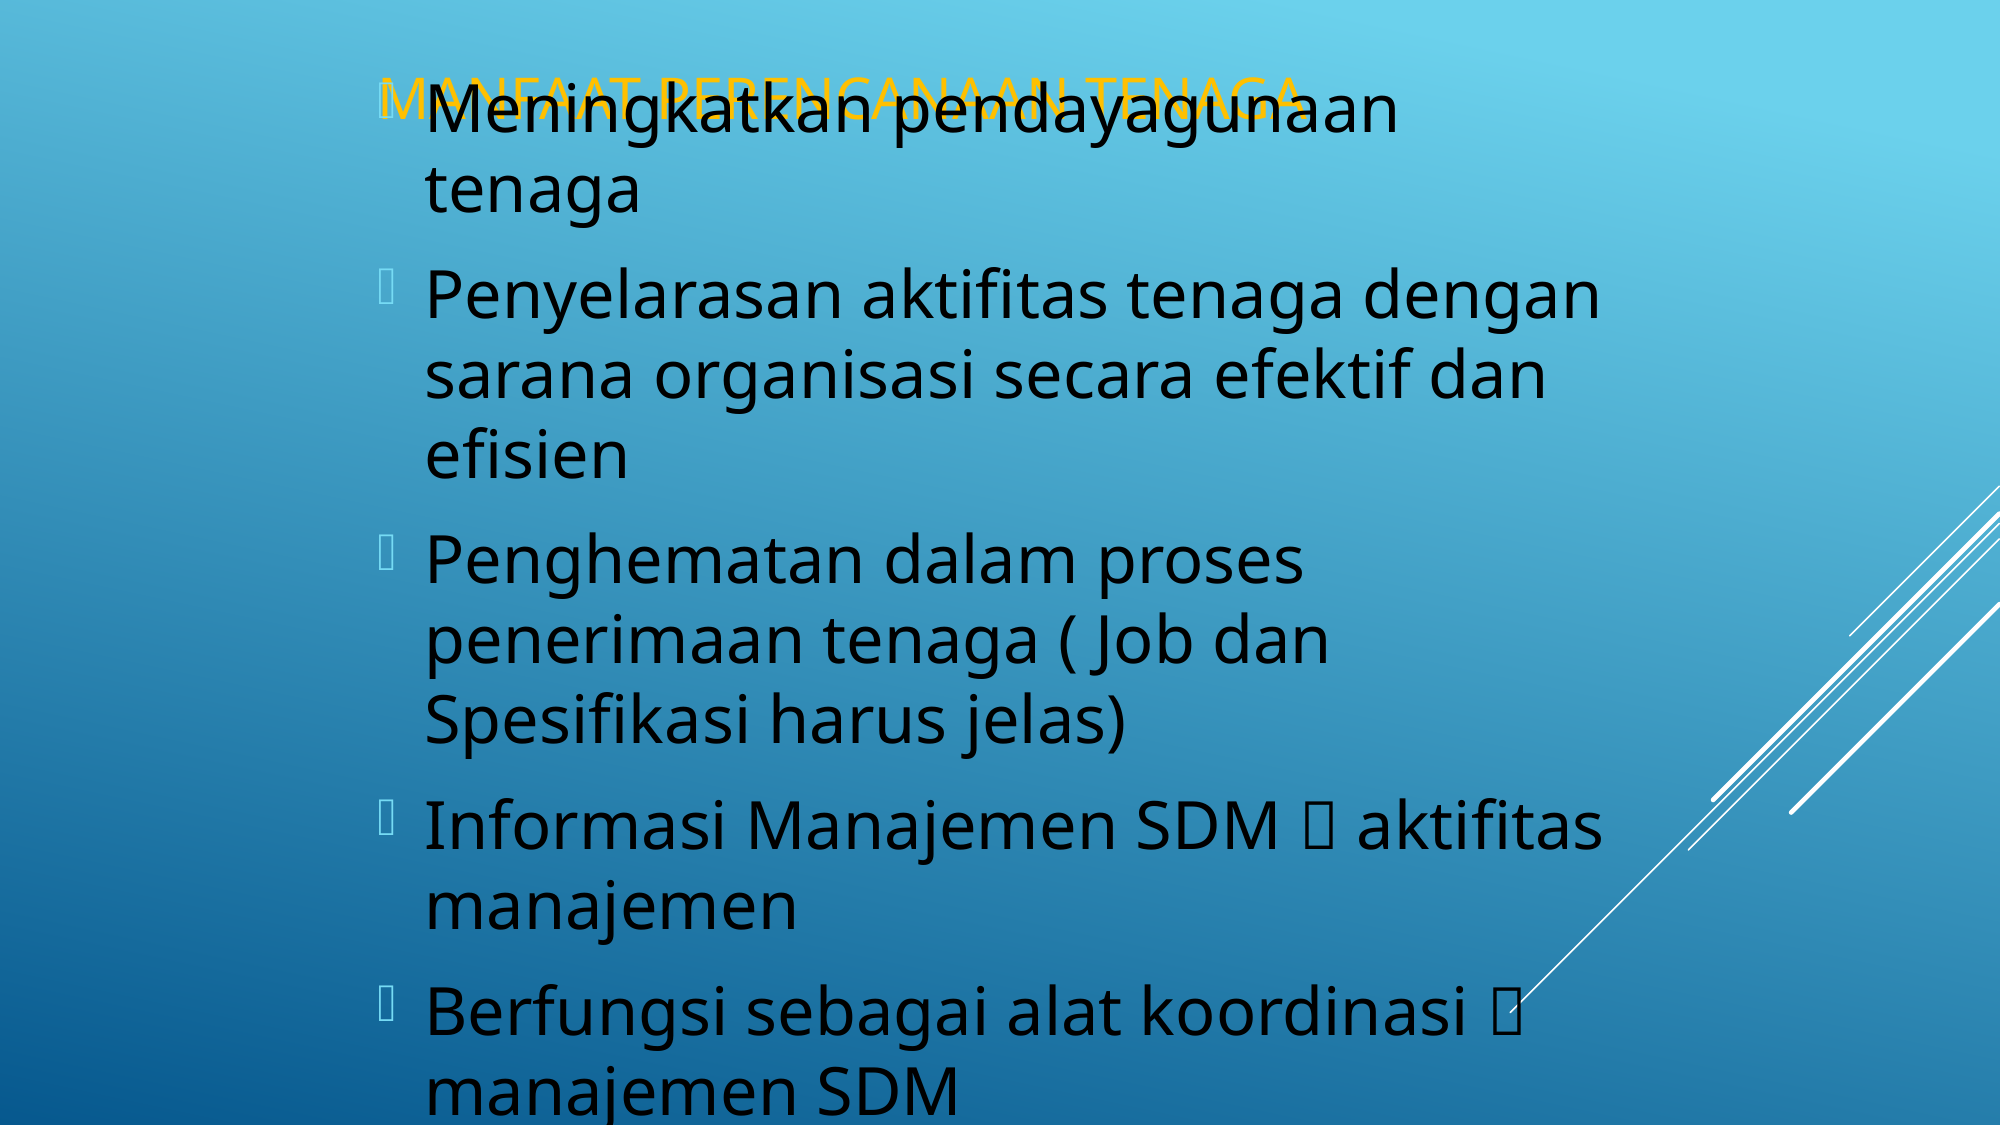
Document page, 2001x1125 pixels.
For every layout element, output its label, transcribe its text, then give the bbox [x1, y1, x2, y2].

title Manfaat Perencanaan Tenaga [362, 54, 1638, 139]
list Meningkatkan pendayagunaan tenaga Penyelarasan aktifitas tenaga dengan sarana organisasi secara efektif dan efisien Penghematan dalam proses penerimaan tenaga ( Job dan Spesifikasi harus jelas) Informasi Manajemen SDM  aktifitas manajemen Berfungsi sebagai alat koordinasi  manajemen SDM [362, 285, 1638, 909]
